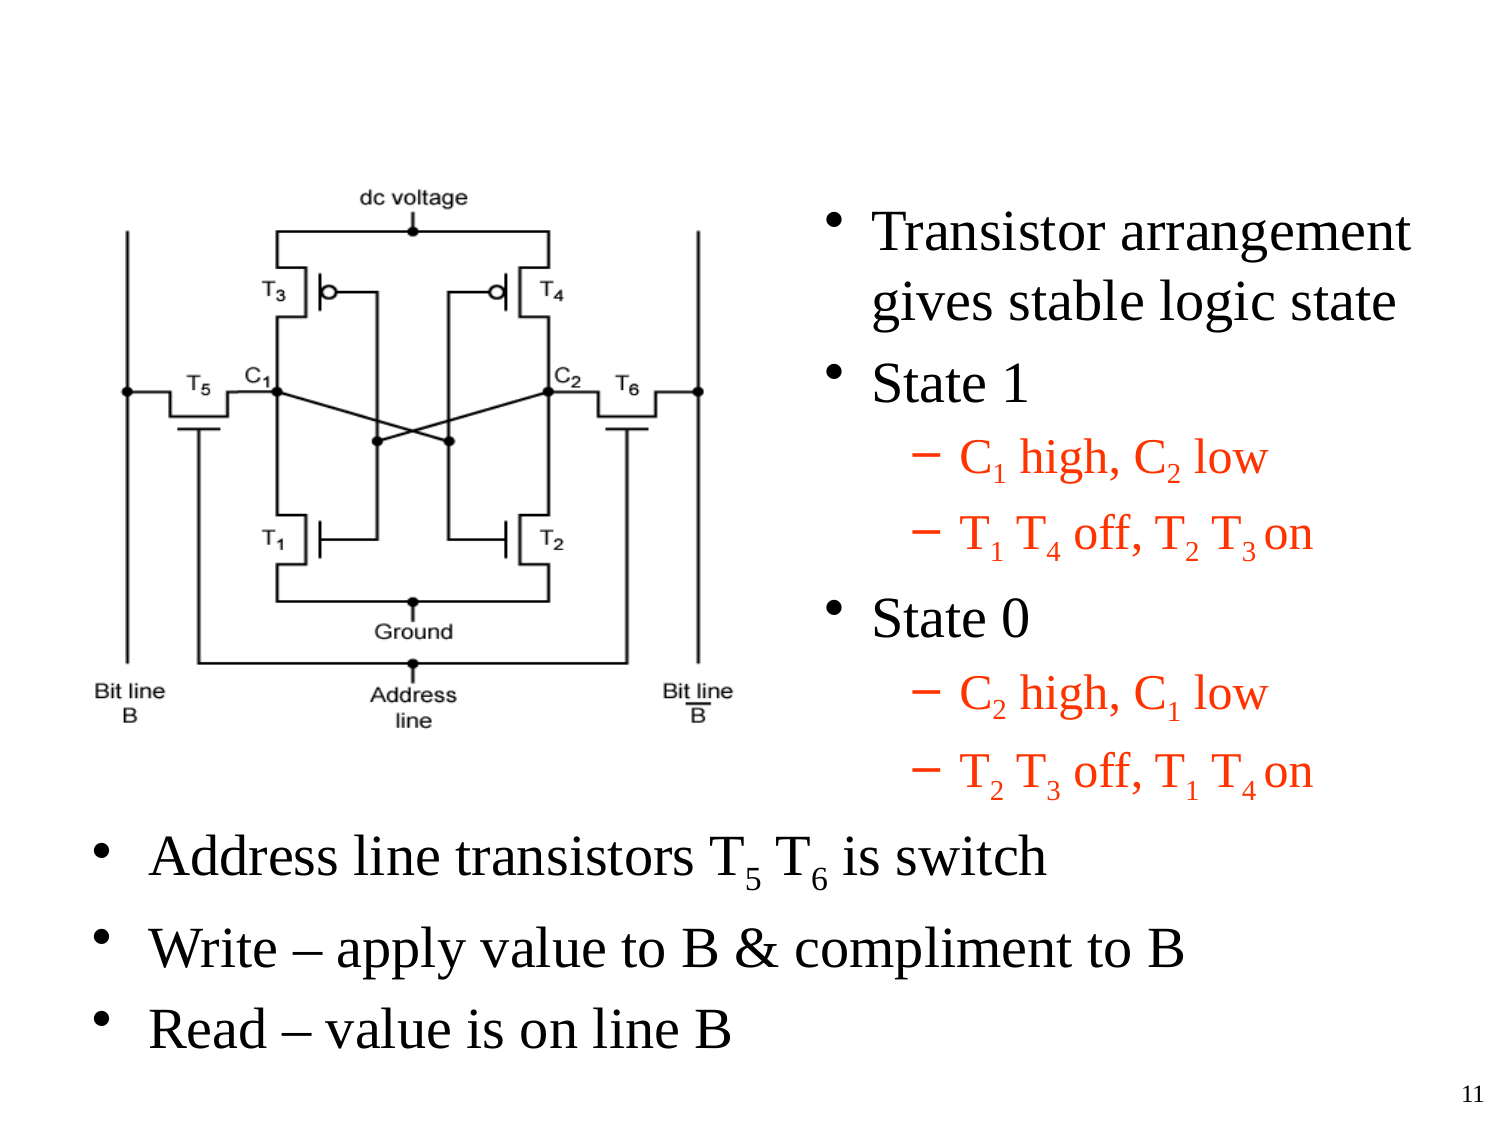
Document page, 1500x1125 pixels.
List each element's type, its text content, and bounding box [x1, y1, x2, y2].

list Transistor arrangement gives stable logic state State 1 C1 high, C2 low T1 T4 off, T2 T3 on State 0 C2 high, C1 low T2 T3 off, T1 T4 on Address line transistors T5 T6 is switch Write – apply value to B & compliment to B Read – value is on line B [76, 184, 1436, 1071]
slide_number 11 [1186, 1069, 1500, 1125]
picture [76, 184, 736, 740]
